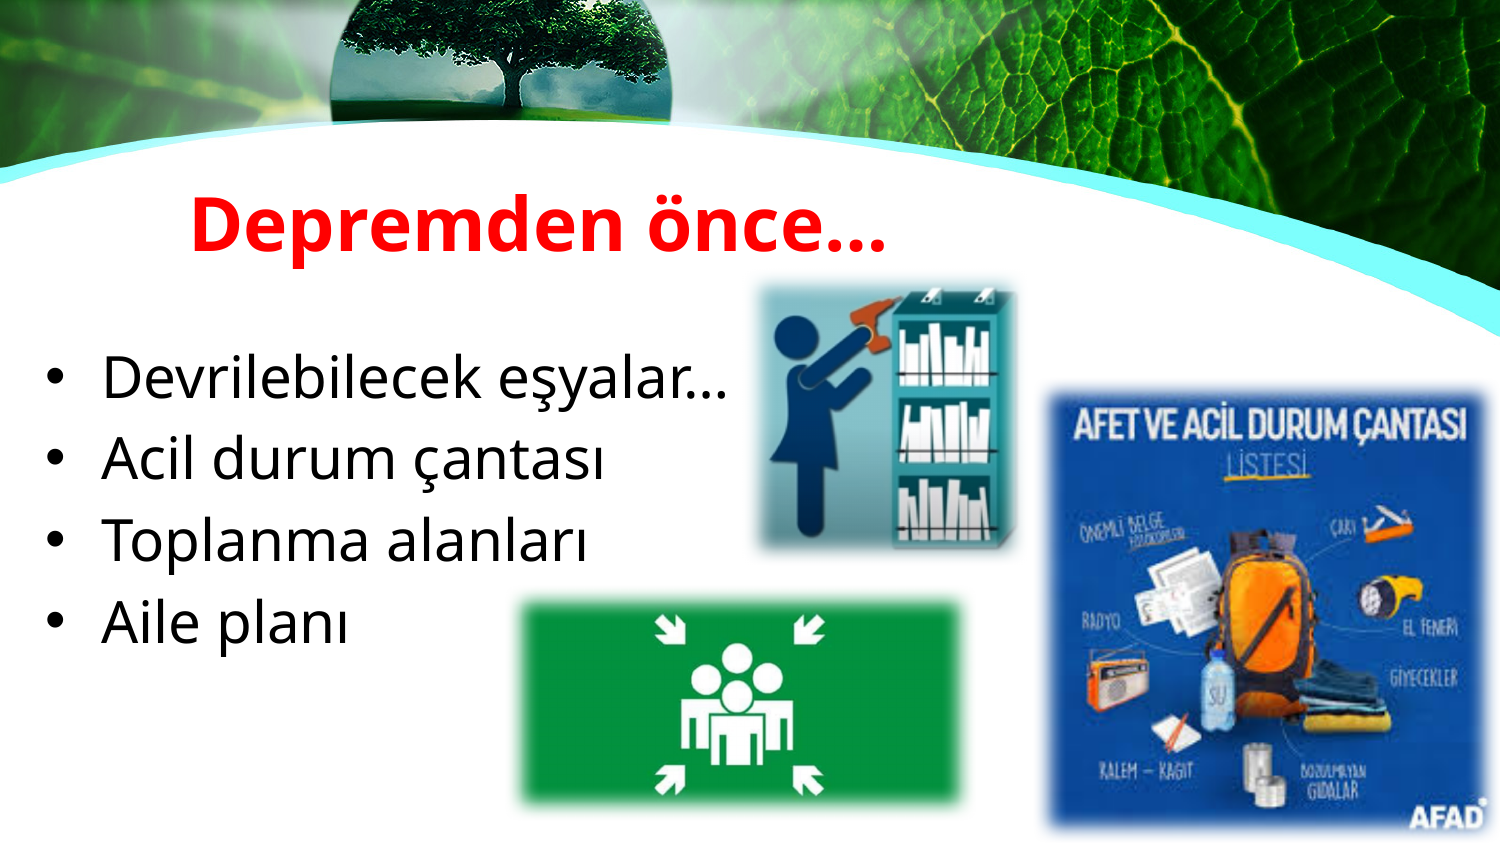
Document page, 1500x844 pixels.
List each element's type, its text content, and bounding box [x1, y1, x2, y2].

title Depremden önce… [115, 155, 963, 289]
list Devrilebilecek eşyalar… Acil durum çantası Toplanma alanları Aile planı [30, 332, 764, 766]
picture [0, 0, 1500, 844]
